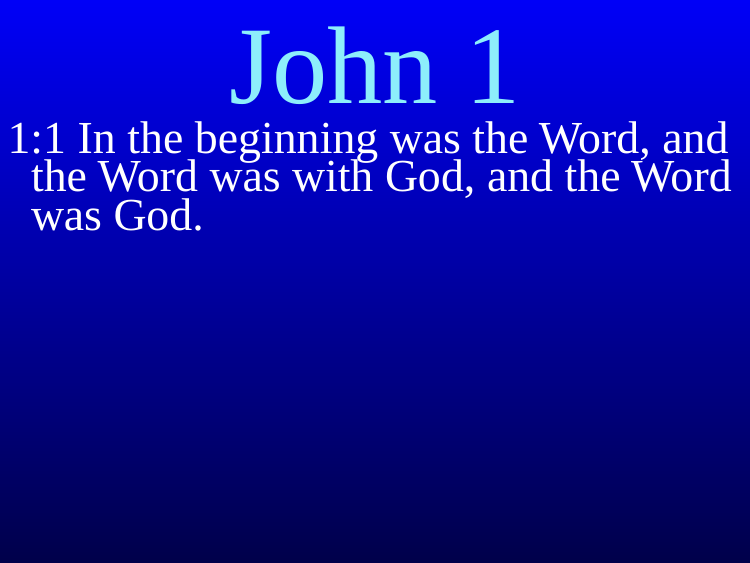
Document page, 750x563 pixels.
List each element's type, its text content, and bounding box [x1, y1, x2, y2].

title John 1 [0, 12, 750, 118]
list 1:1 In the beginning was the Word, and the Word was with God, and the Word was God. [0, 118, 750, 519]
